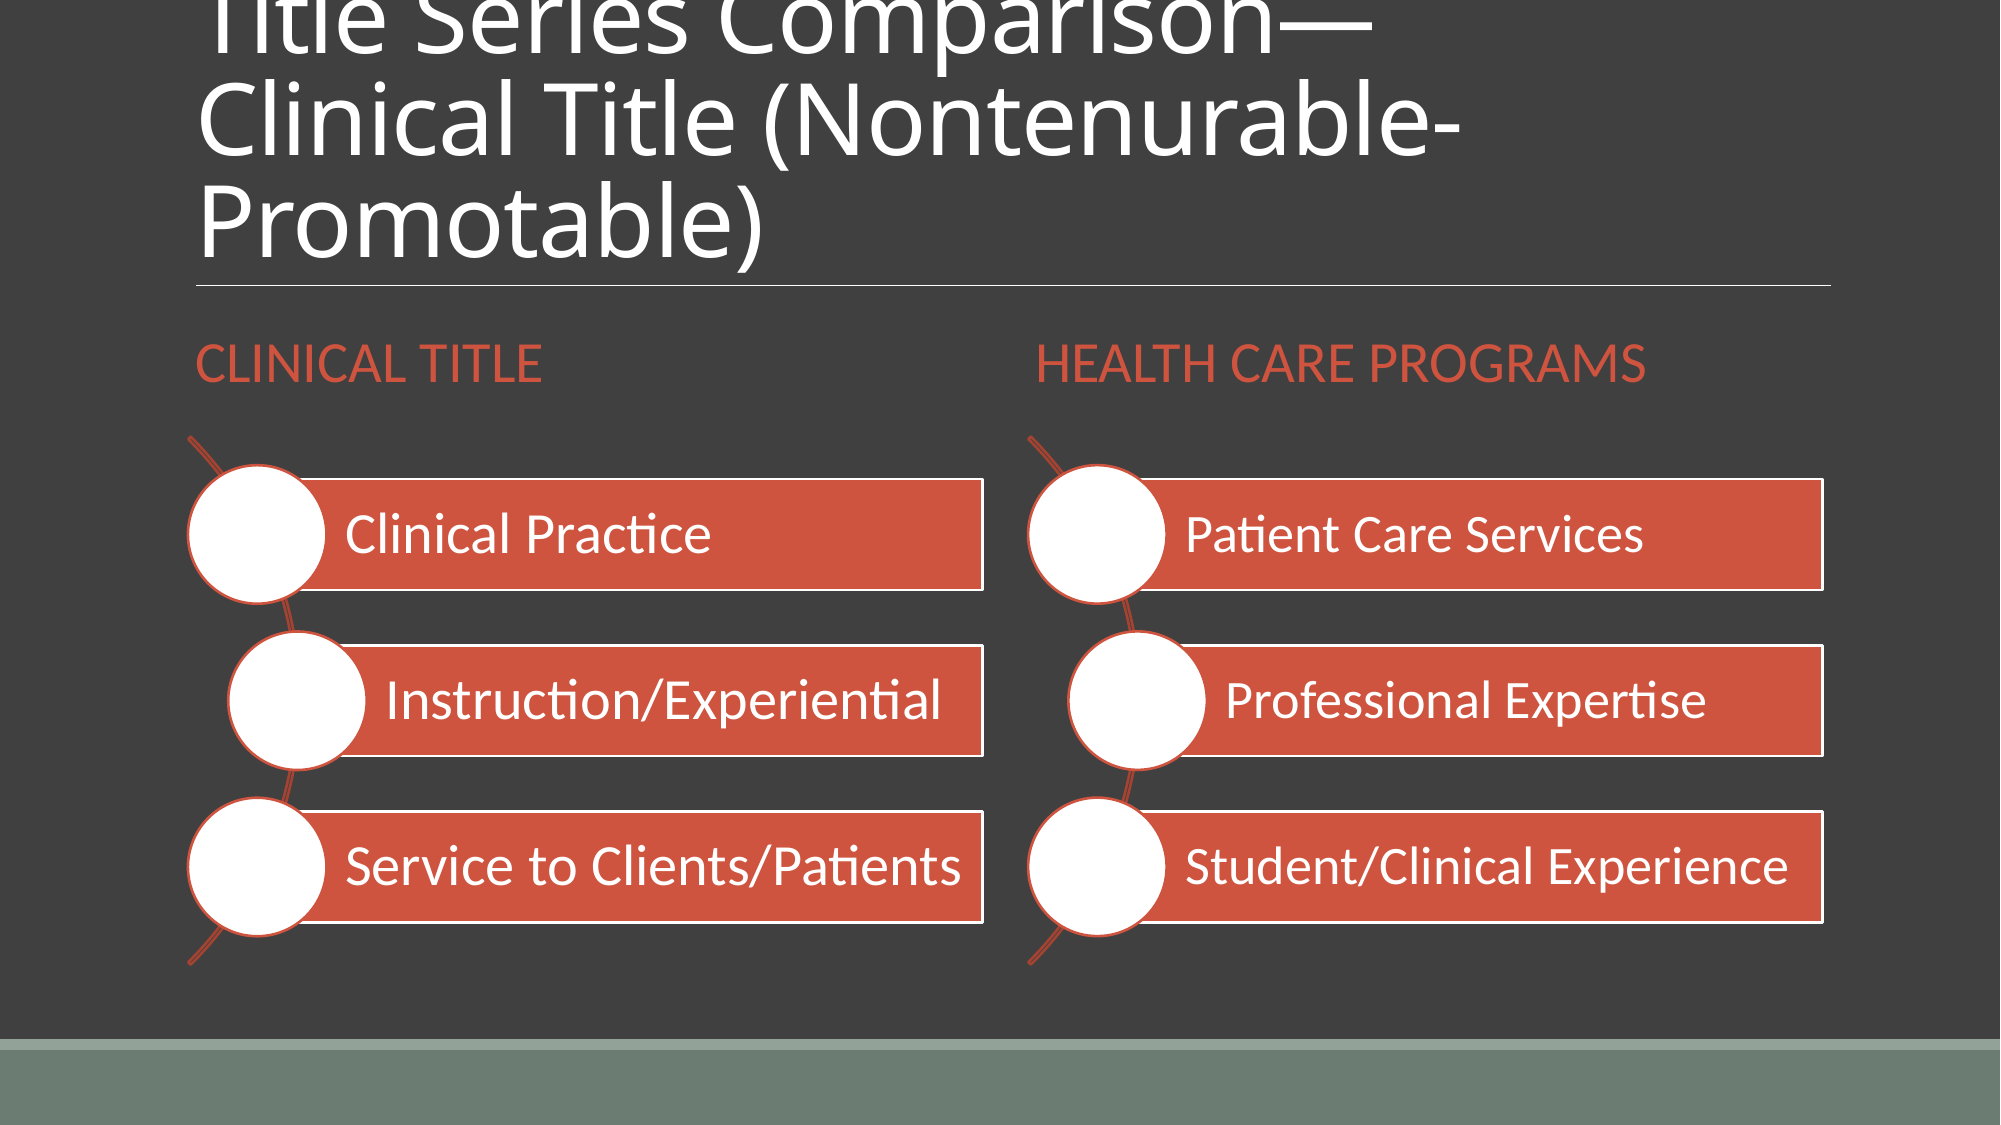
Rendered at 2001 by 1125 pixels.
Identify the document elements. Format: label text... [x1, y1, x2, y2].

list Health Care Programs [1020, 302, 1830, 422]
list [1019, 423, 1831, 979]
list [179, 423, 991, 979]
title Title Series Comparison— Clinical Title (Nontenurable-Promotable) [180, 47, 1830, 285]
list Clinical Title [180, 302, 990, 422]
